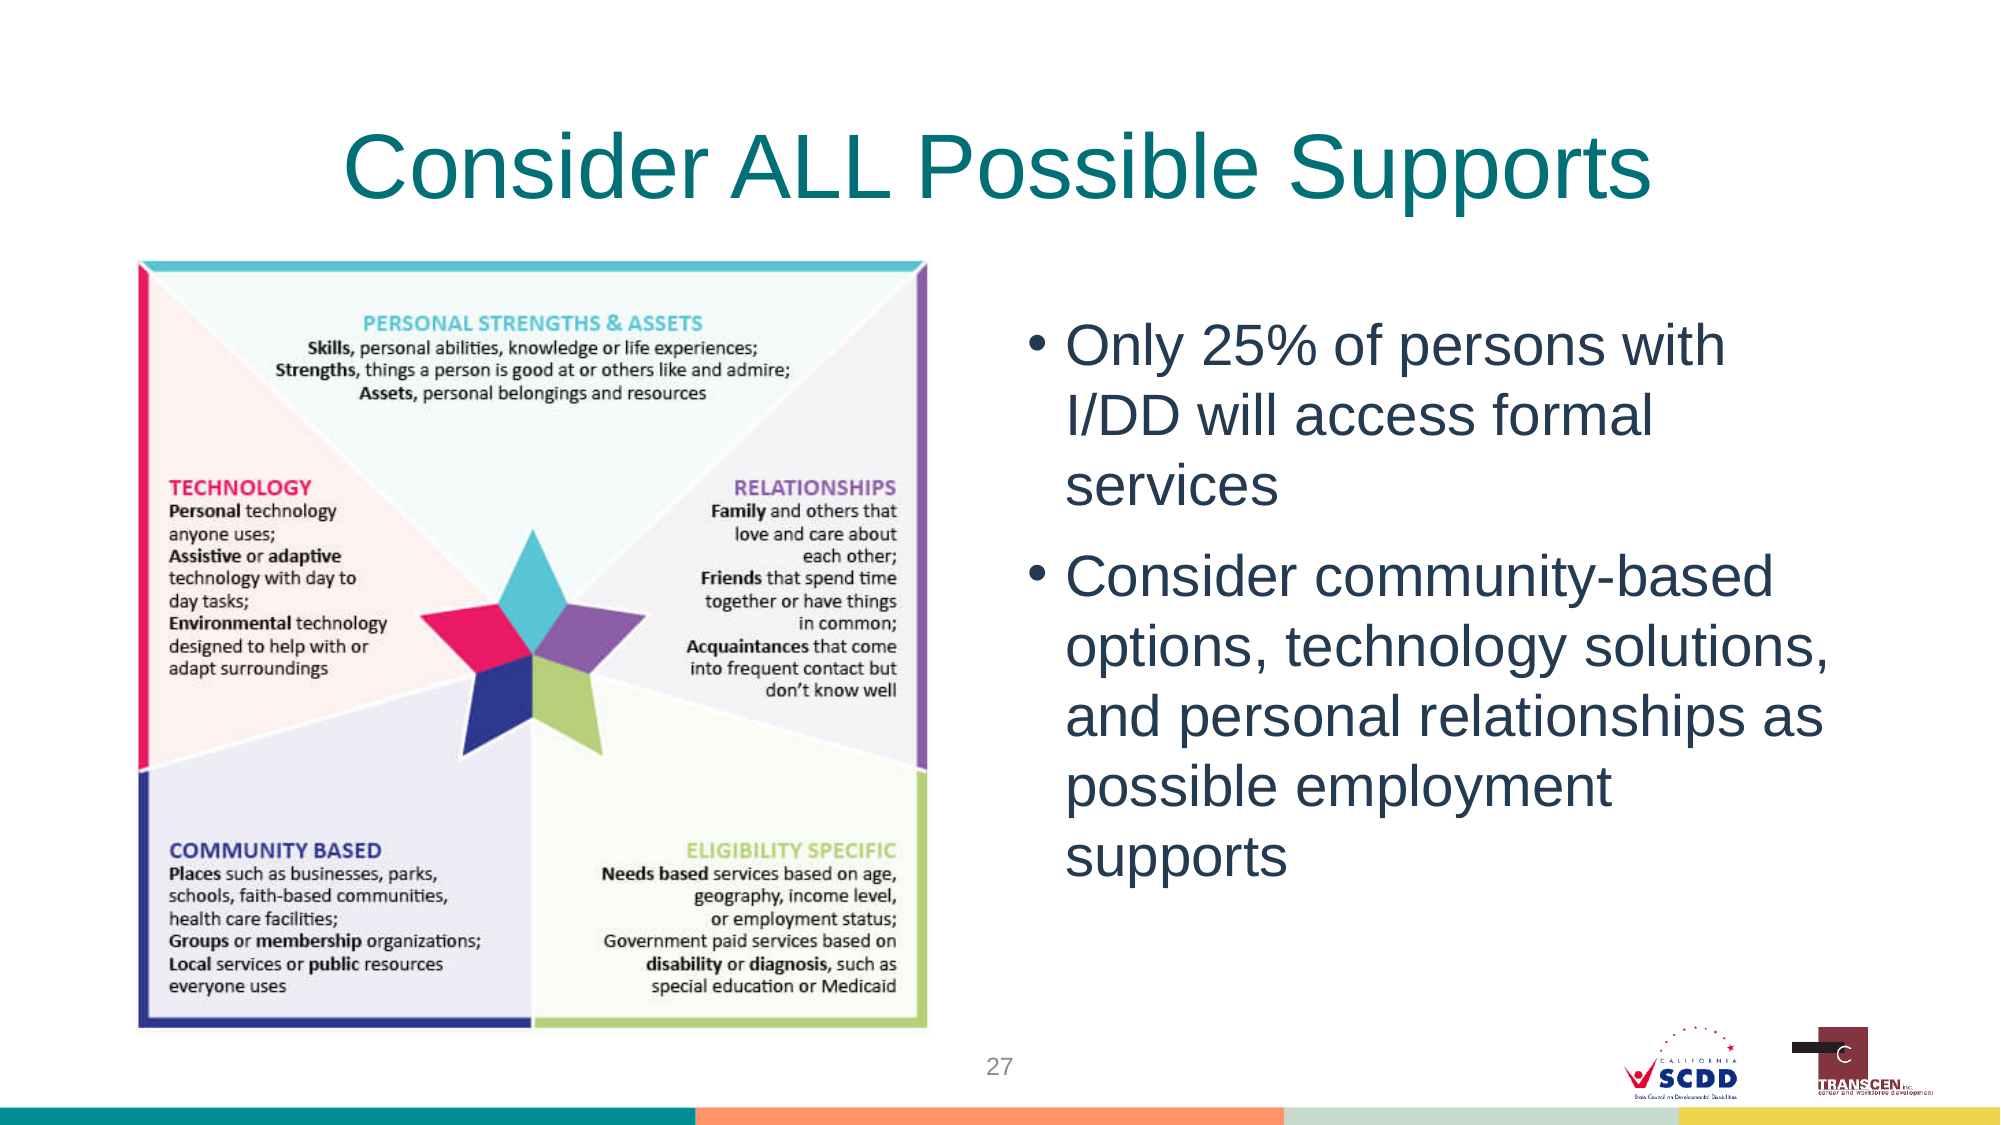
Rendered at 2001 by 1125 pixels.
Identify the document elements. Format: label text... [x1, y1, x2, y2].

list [136, 257, 932, 1036]
list Only 25% of persons with I/DD will access formal services Consider community-based options, technology solutions, and personal relationships as possible employment supports [1012, 299, 1863, 1014]
picture [1792, 1027, 1933, 1096]
title Consider ALL Possible Supports [136, 59, 1863, 278]
picture [1622, 1024, 1744, 1104]
slide_number 27 [774, 1035, 1225, 1096]
